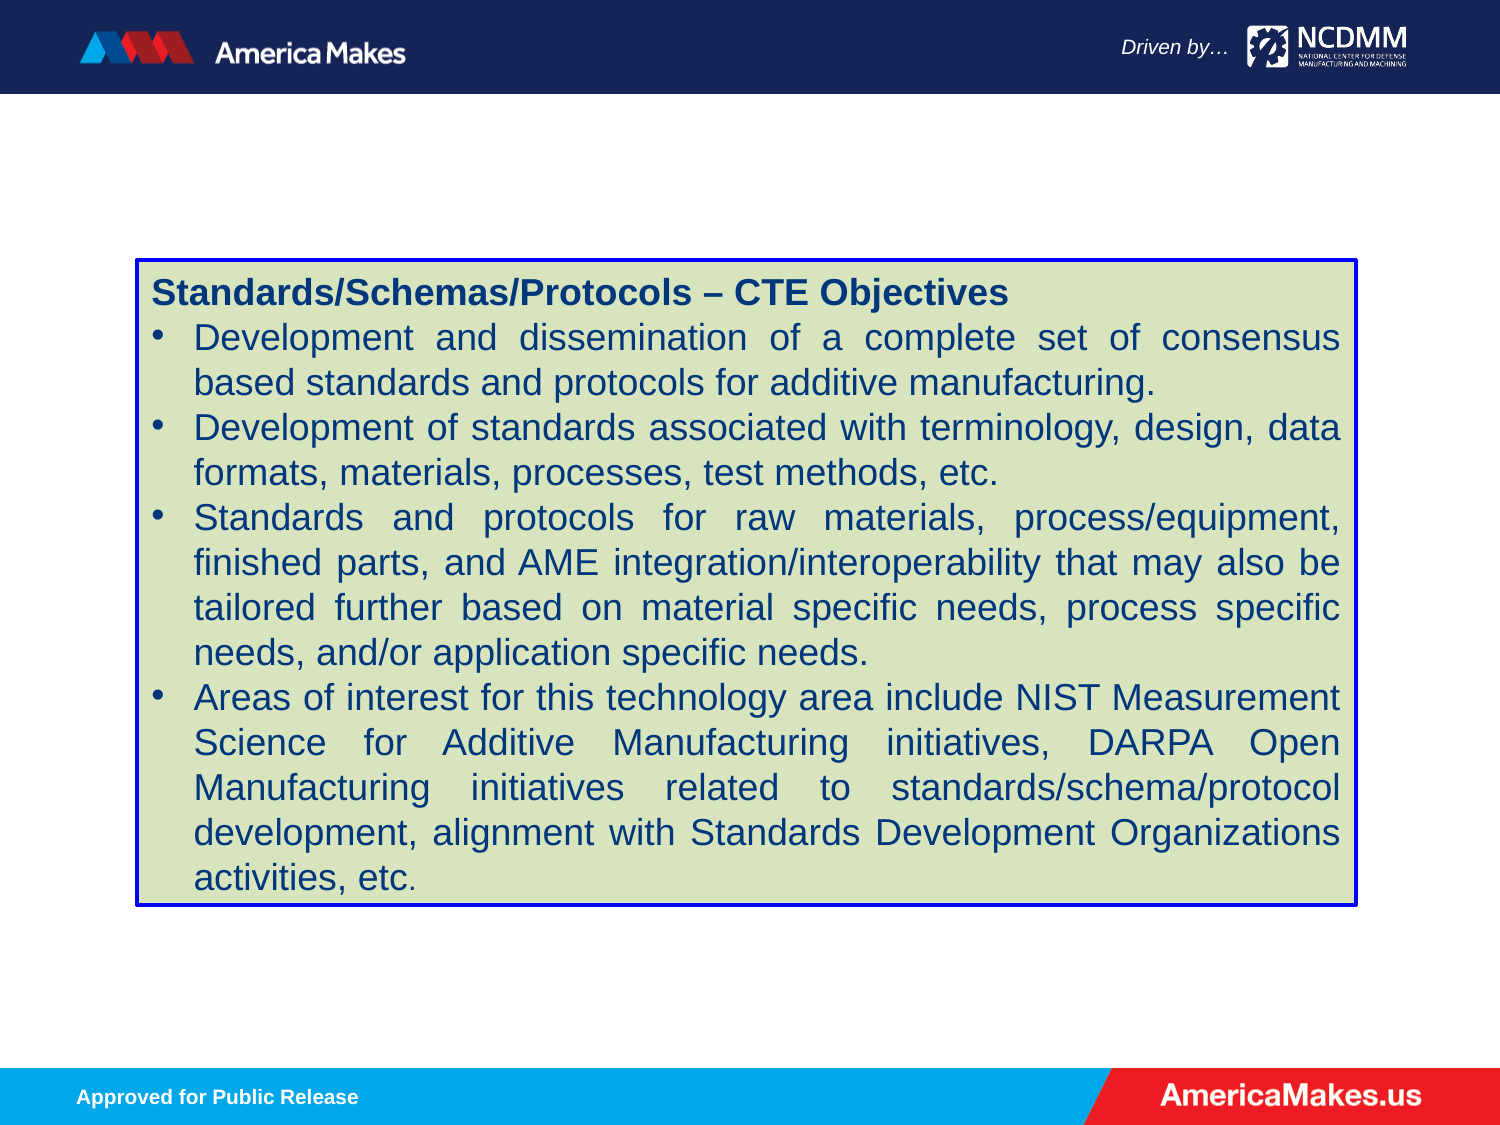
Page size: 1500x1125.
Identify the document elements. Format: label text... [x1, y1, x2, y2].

text_box Standards/Schemas/Protocols – CTE Objectives Development and dissemination of a complete set of consensus based standards and protocols for additive manufacturing. Development of standards associated with terminology, design, data formats, materials, processes, test methods, etc. Standards and protocols for raw materials, process/equipment, finished parts, and AME integration/interoperability that may also be tailored further based on material specific needs, process specific needs, and/or application specific needs. Areas of interest for this technology area include NIST Measurement Science for Additive Manufacturing initiatives, DARPA Open Manufacturing initiatives related to standards/schema/protocol development, alignment with Standards Development Organizations activities, etc. [136, 260, 1356, 905]
picture [1085, 1068, 1500, 1125]
picture [0, 0, 1500, 94]
